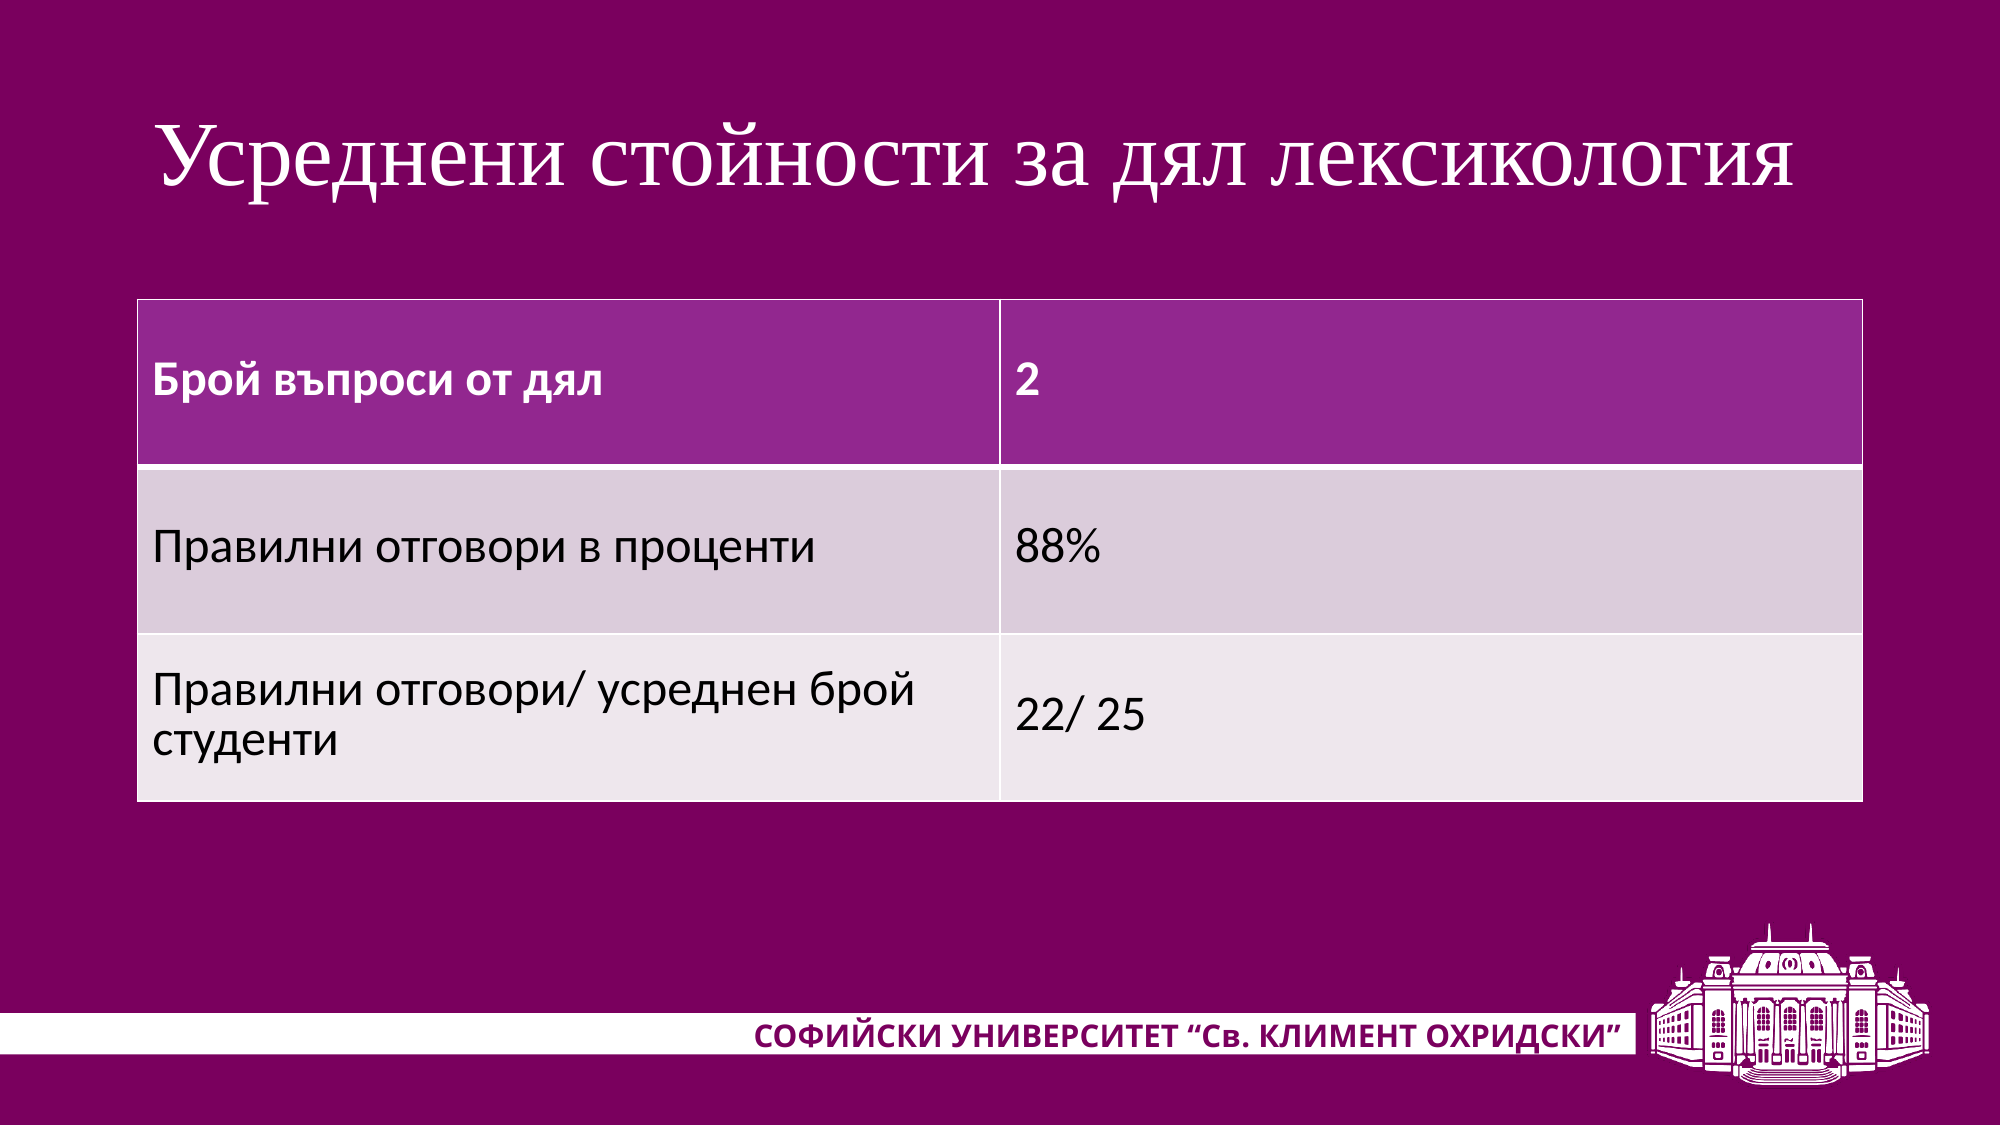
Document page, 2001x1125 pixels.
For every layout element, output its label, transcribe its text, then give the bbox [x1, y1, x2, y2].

table_cell 22/ 25 [1001, 635, 1862, 800]
table_header 2 [1001, 300, 1862, 464]
title Усреднени стойности за дял лексикология [137, 47, 1863, 265]
table_cell 88% [1001, 470, 1862, 633]
picture [1639, 915, 1940, 1093]
table_cell Правилни отговори в проценти [138, 470, 999, 633]
table_cell Правилни отговори/ усреднен брой студенти [138, 635, 999, 800]
table_header Брой въпроси от дял [138, 300, 999, 464]
